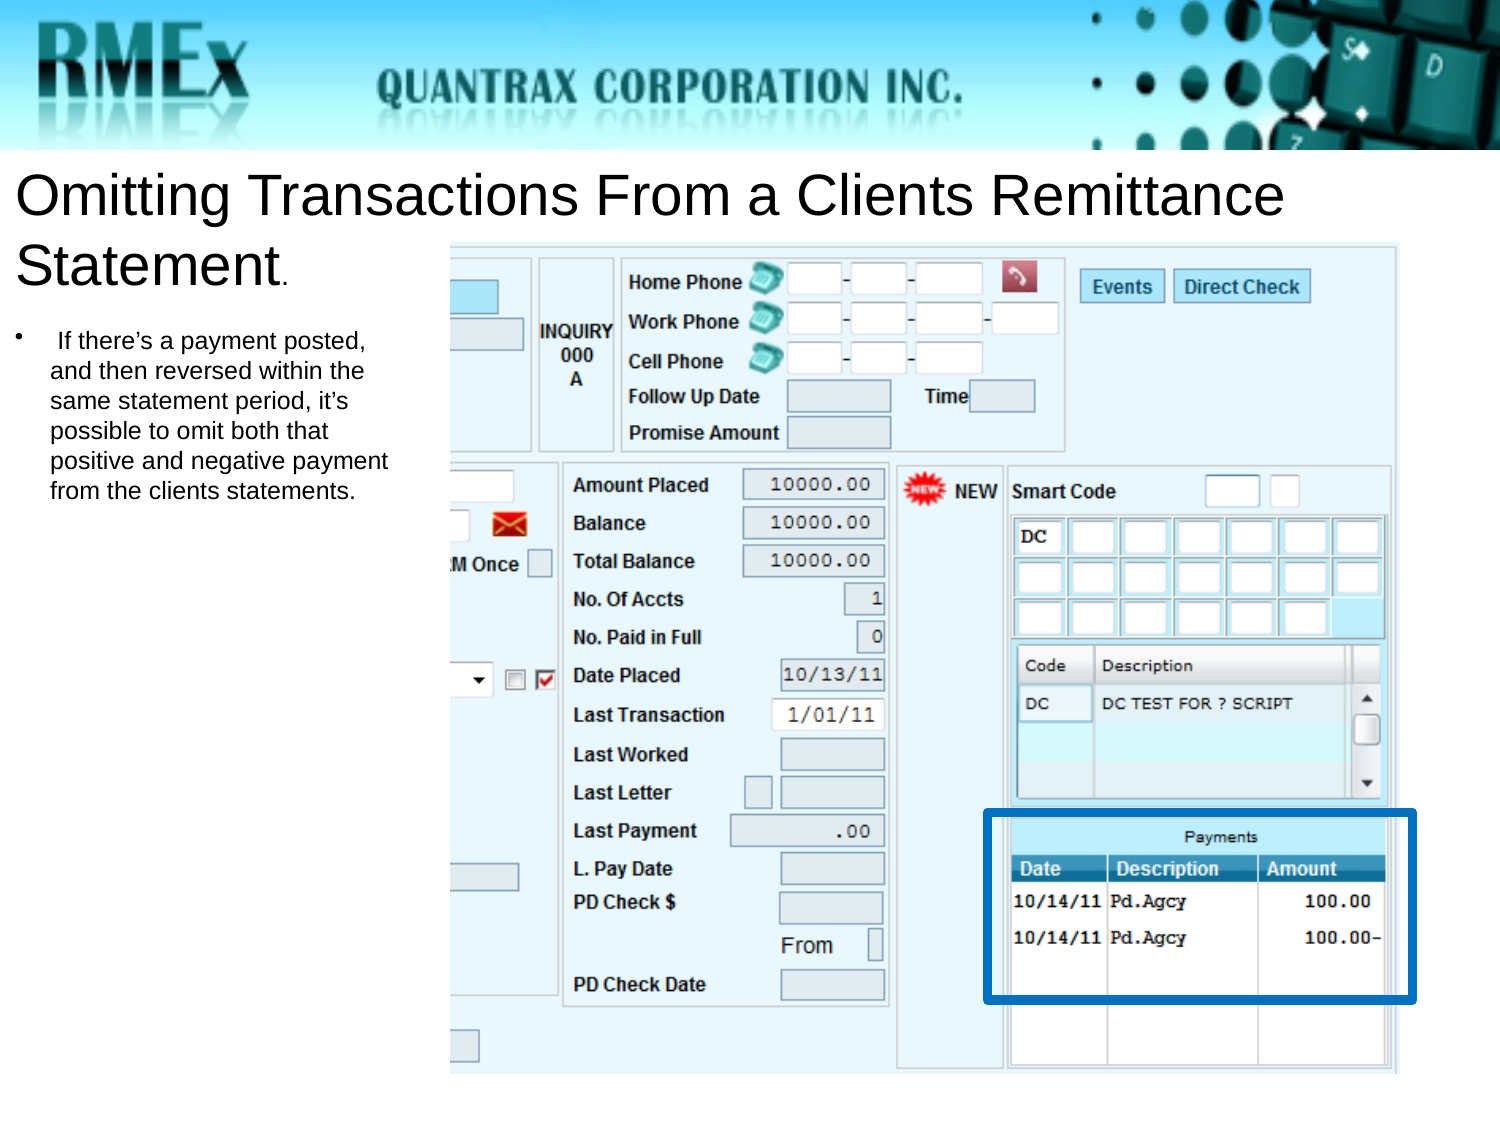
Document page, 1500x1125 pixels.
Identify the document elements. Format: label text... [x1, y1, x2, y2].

subtitle Omitting Transactions From a Clients Remittance Statement. [0, 157, 1500, 326]
text_box [1404, 810, 1415, 1002]
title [0, 0, 1500, 151]
picture [449, 237, 1401, 1074]
text_box [0, 237, 191, 287]
text_box If there’s a payment posted, and then reversed within the same statement period, it’s possible to omit both that positive and negative payment from the clients statements. [0, 287, 425, 602]
